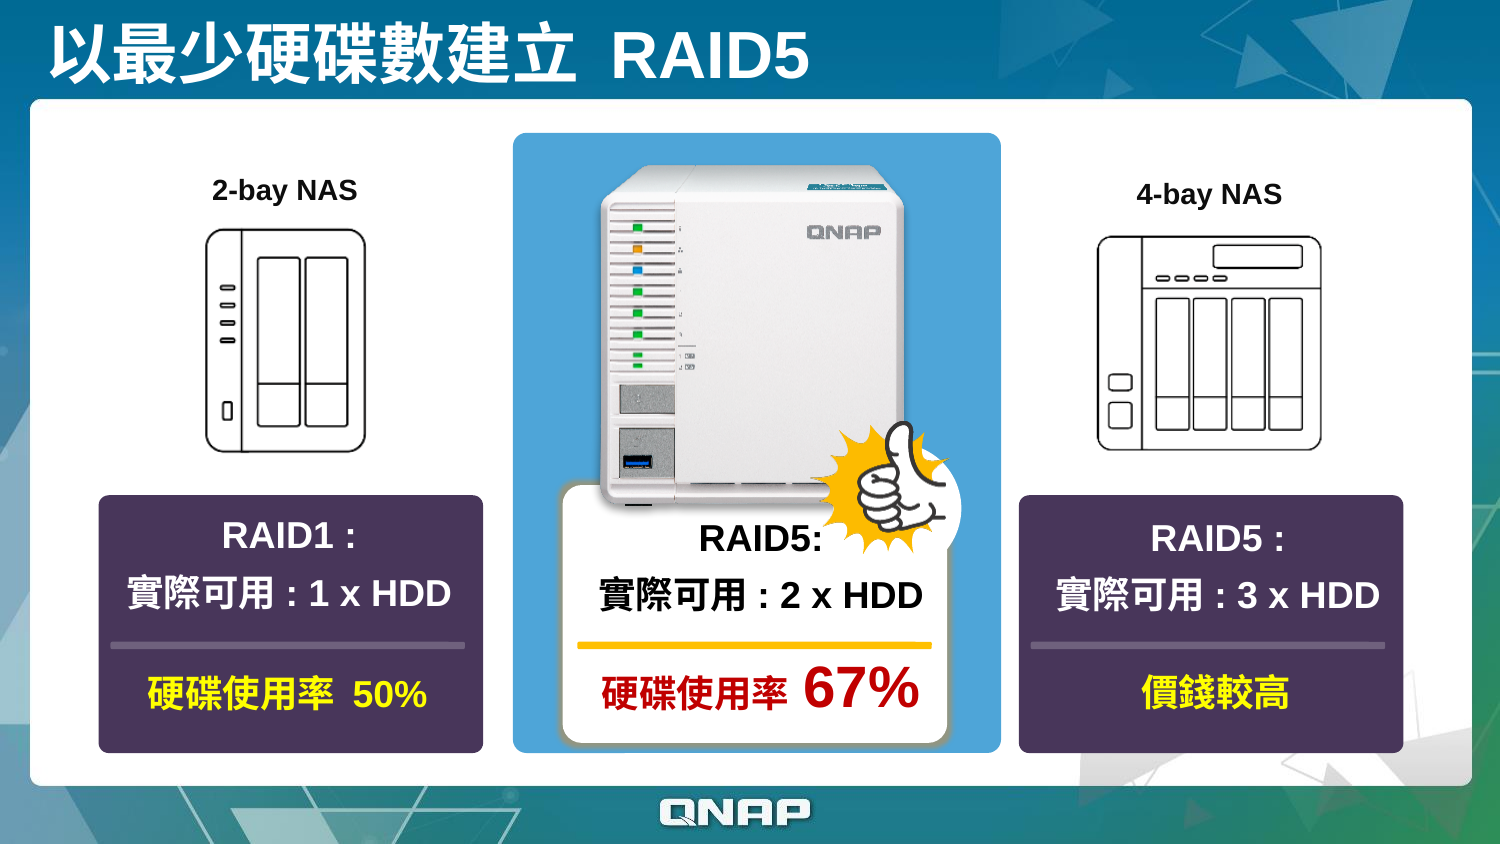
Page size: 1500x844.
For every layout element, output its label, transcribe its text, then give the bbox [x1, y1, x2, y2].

text_box [1018, 535, 1404, 754]
text_box [562, 535, 948, 743]
text_box [933, 535, 1002, 753]
text_box 硬碟使用率 67% [586, 641, 958, 682]
text_box 價錢較高 [1030, 661, 1402, 712]
text_box [110, 641, 465, 650]
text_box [808, 421, 962, 574]
text_box [98, 495, 442, 503]
text_box [1056, 495, 1404, 506]
text_box RAID5 : 實際可用: 3 x HDD [1032, 506, 1404, 593]
text_box [512, 132, 1001, 146]
text_box [512, 535, 625, 754]
text_box 4-bay NAS [1121, 167, 1323, 219]
title 以最少硬碟數建立 RAID5 [30, 0, 1474, 105]
text_box RAID5: 實際可用: 2 x HDD [575, 535, 947, 593]
text_box 硬碟使用率 50% [110, 662, 465, 713]
picture [0, 105, 1500, 844]
text_box RAID1 : 實際可用: 1 x HDD [98, 503, 480, 590]
text_box [98, 535, 484, 754]
text_box [577, 641, 586, 650]
text_box 2-bay NAS [197, 163, 398, 214]
text_box [1030, 641, 1386, 650]
